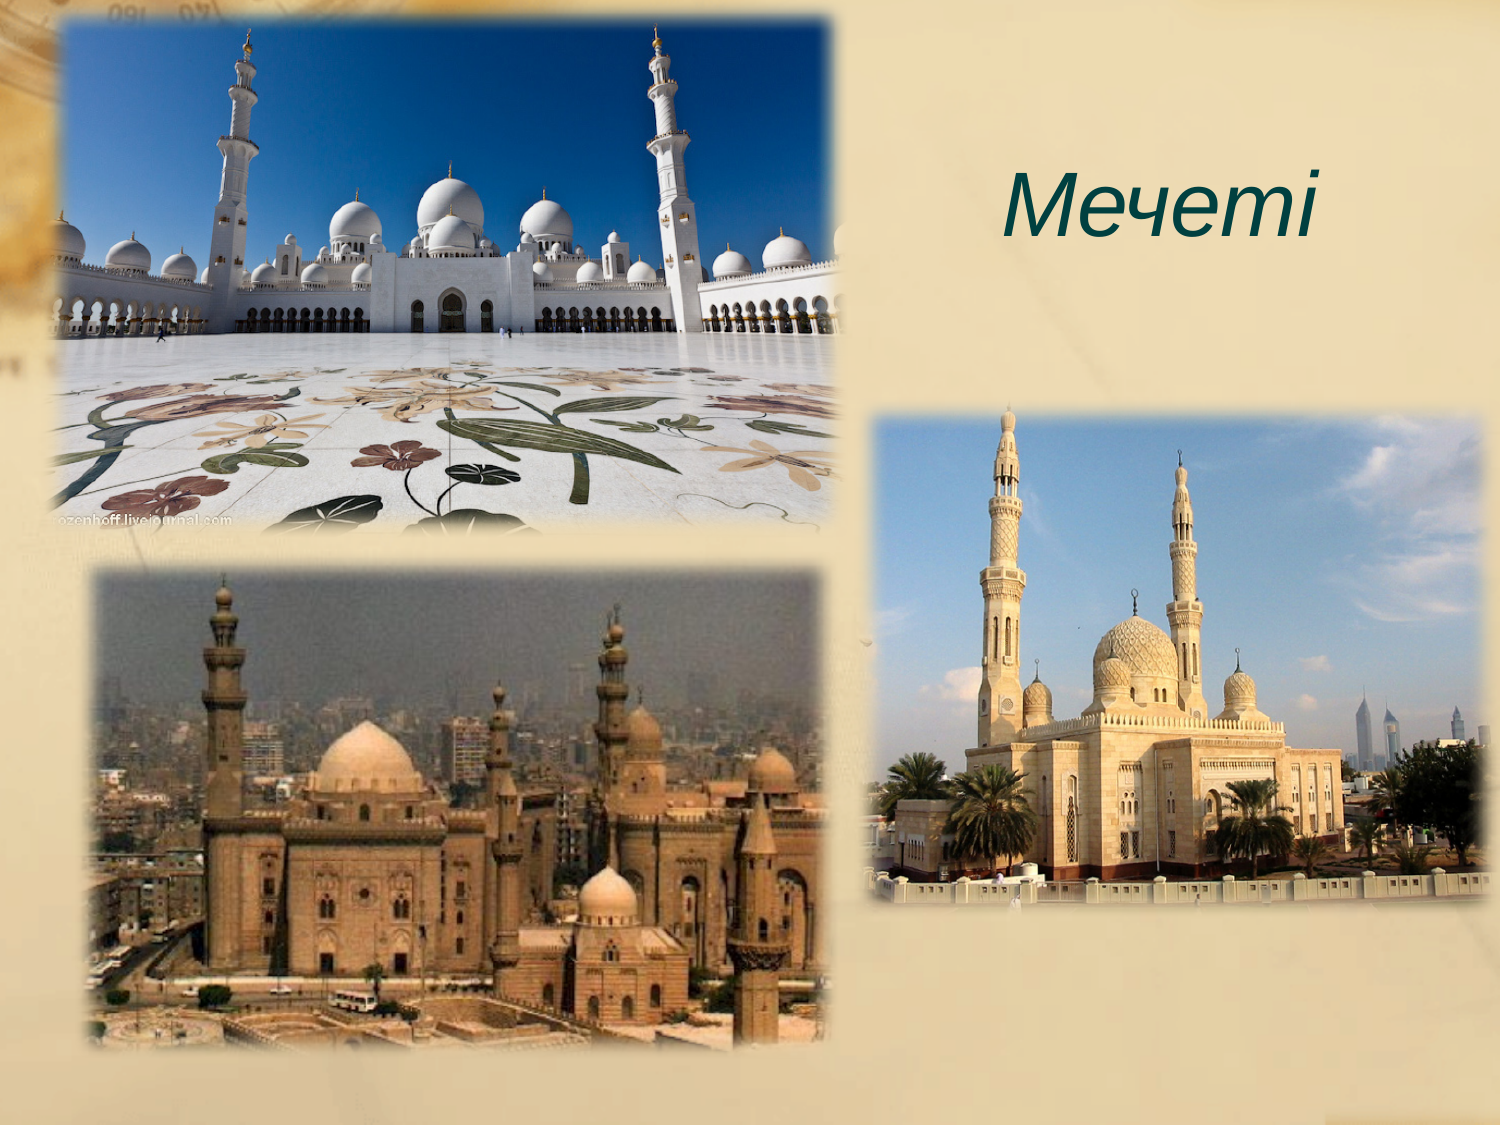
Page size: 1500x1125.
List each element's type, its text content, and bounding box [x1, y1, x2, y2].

picture [0, 0, 1500, 1125]
text_box Мечеті [986, 137, 1412, 262]
